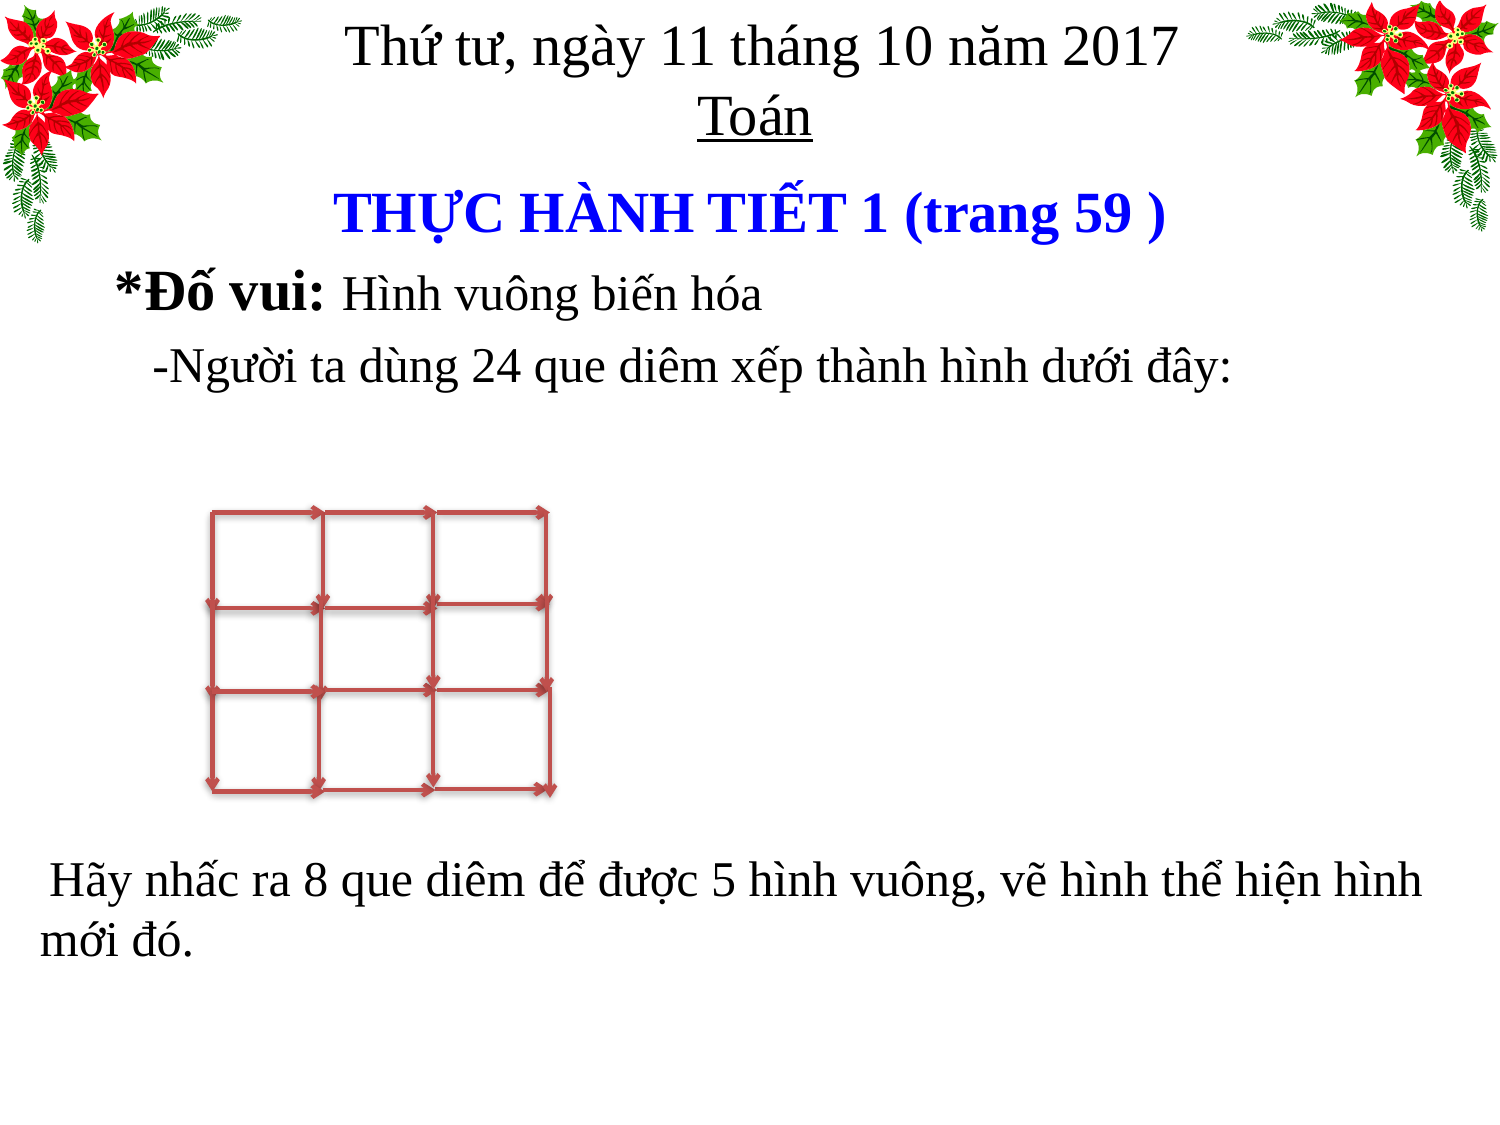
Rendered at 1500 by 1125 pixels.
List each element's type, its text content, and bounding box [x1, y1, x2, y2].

text_box Thứ tư, ngày 11 tháng 10 năm 2017 Toán [199, 0, 1251, 155]
picture [0, 4, 243, 244]
text_box Hãy nhấc ra 8 que diêm để được 5 hình vuông, vẽ hình thể hiện hình mới đó. [24, 838, 1500, 974]
text_box *Đố vui: Hình vuông biến hóa -Người ta dùng 24 que diêm xếp thành hình dưới đây: [99, 252, 1450, 413]
text_box THỰC HÀNH TIẾT 1 (trang 59 ) [239, 166, 1500, 252]
picture [1256, 0, 1489, 243]
